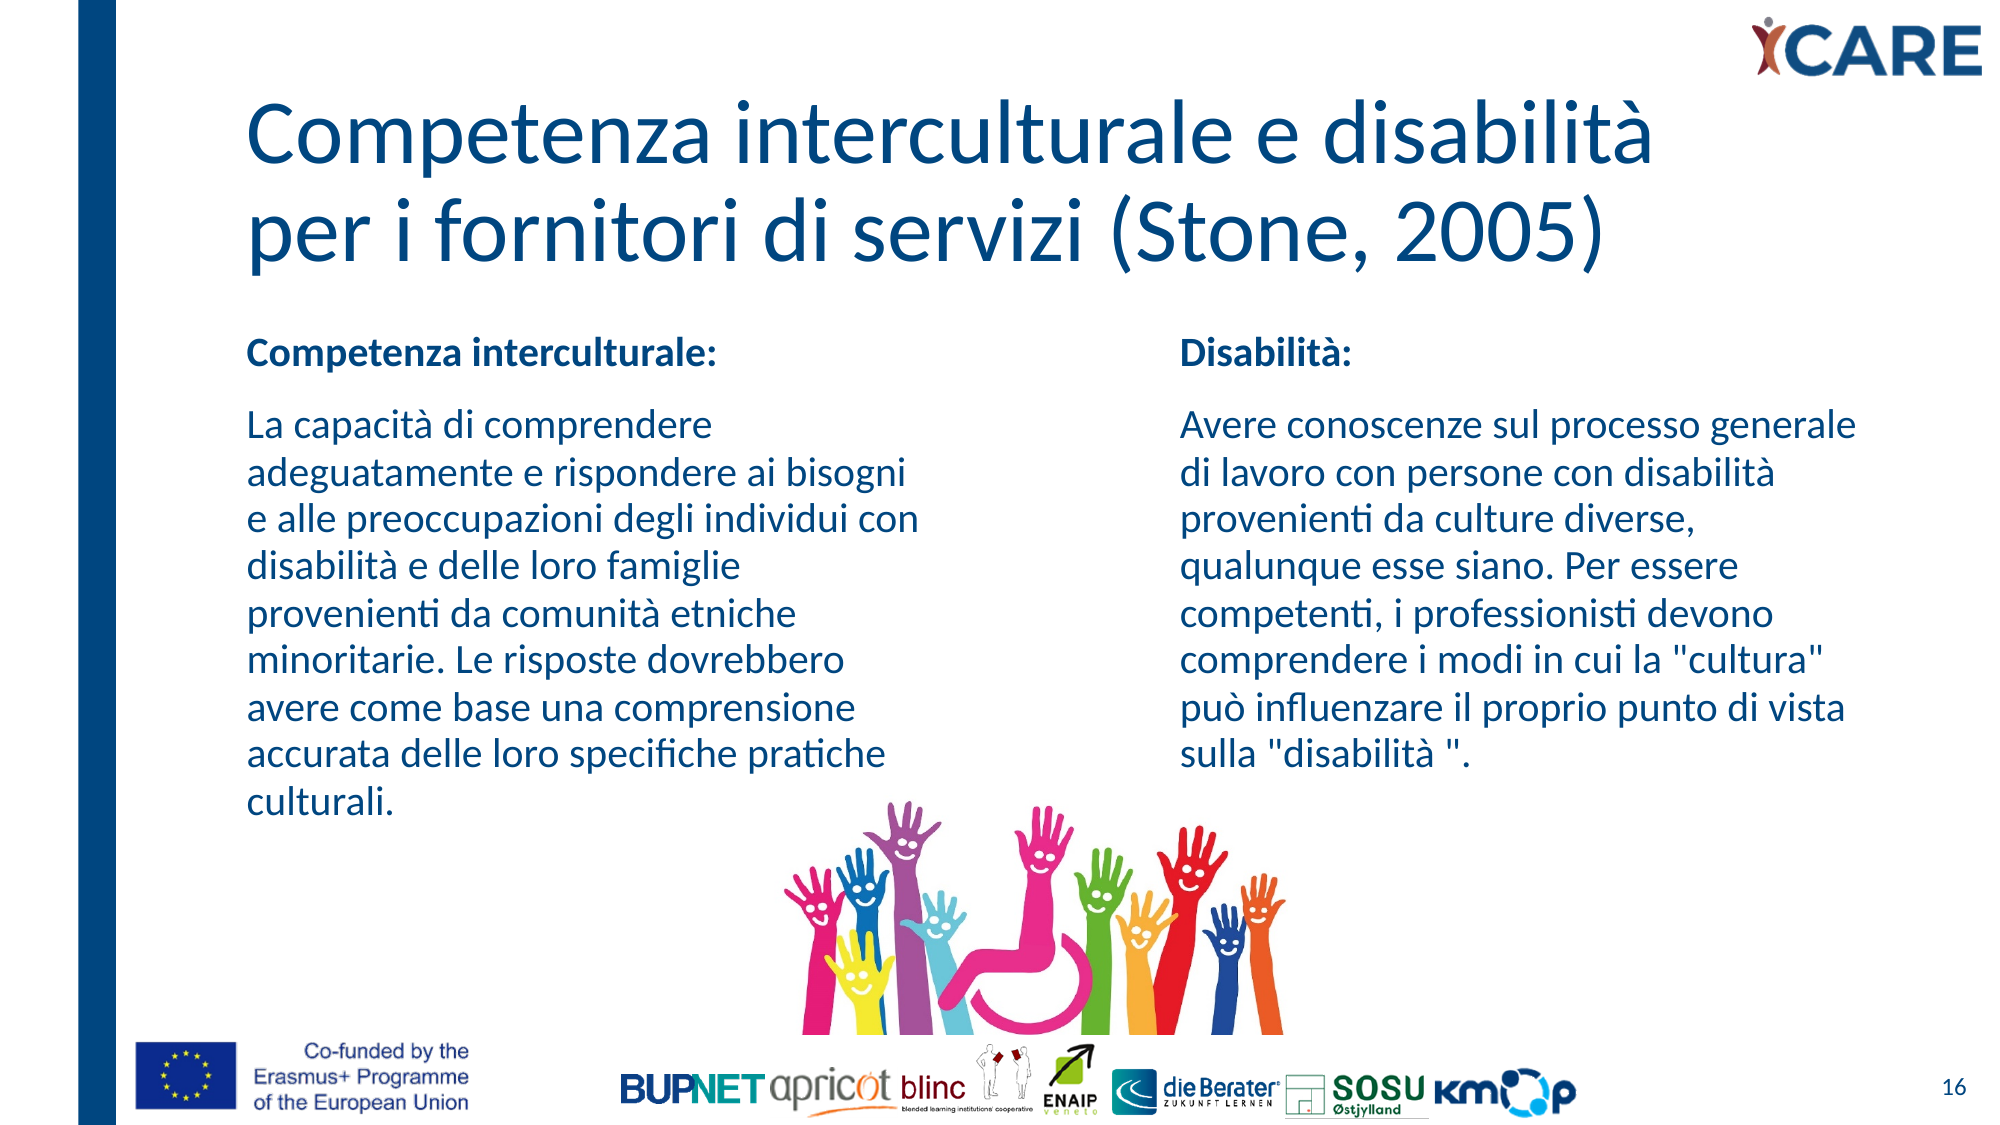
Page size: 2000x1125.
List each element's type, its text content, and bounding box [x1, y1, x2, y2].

picture [763, 684, 1305, 1035]
text_box Competenza interculturale: La capacità di comprendere adeguatamente e rispondere ai bisogni e alle preoccupazioni degli individui con disabilità e delle loro famiglie provenienti da comunità etniche minoritarie. Le risposte dovrebbero avere come base una comprensione accurata delle loro specifiche pratiche culturali. [231, 321, 936, 999]
slide_number 16 [1720, 1052, 1983, 1119]
text_box Competenza interculturale e disabilità per i fornitori di servizi (Stone, 2005) [231, 78, 1807, 322]
text_box Disabilità: Avere conoscenze sul processo generale di lavoro con persone con disabilità provenienti da culture diverse, qualunque esse siano. Per essere competenti, i professionisti devono comprendere i modi in cui la "cultura" può influenzare il proprio punto di vista sulla "disabilità ". [1165, 321, 1898, 940]
picture [621, 1041, 1579, 1119]
picture [1752, 15, 1985, 94]
picture [115, 1023, 486, 1125]
